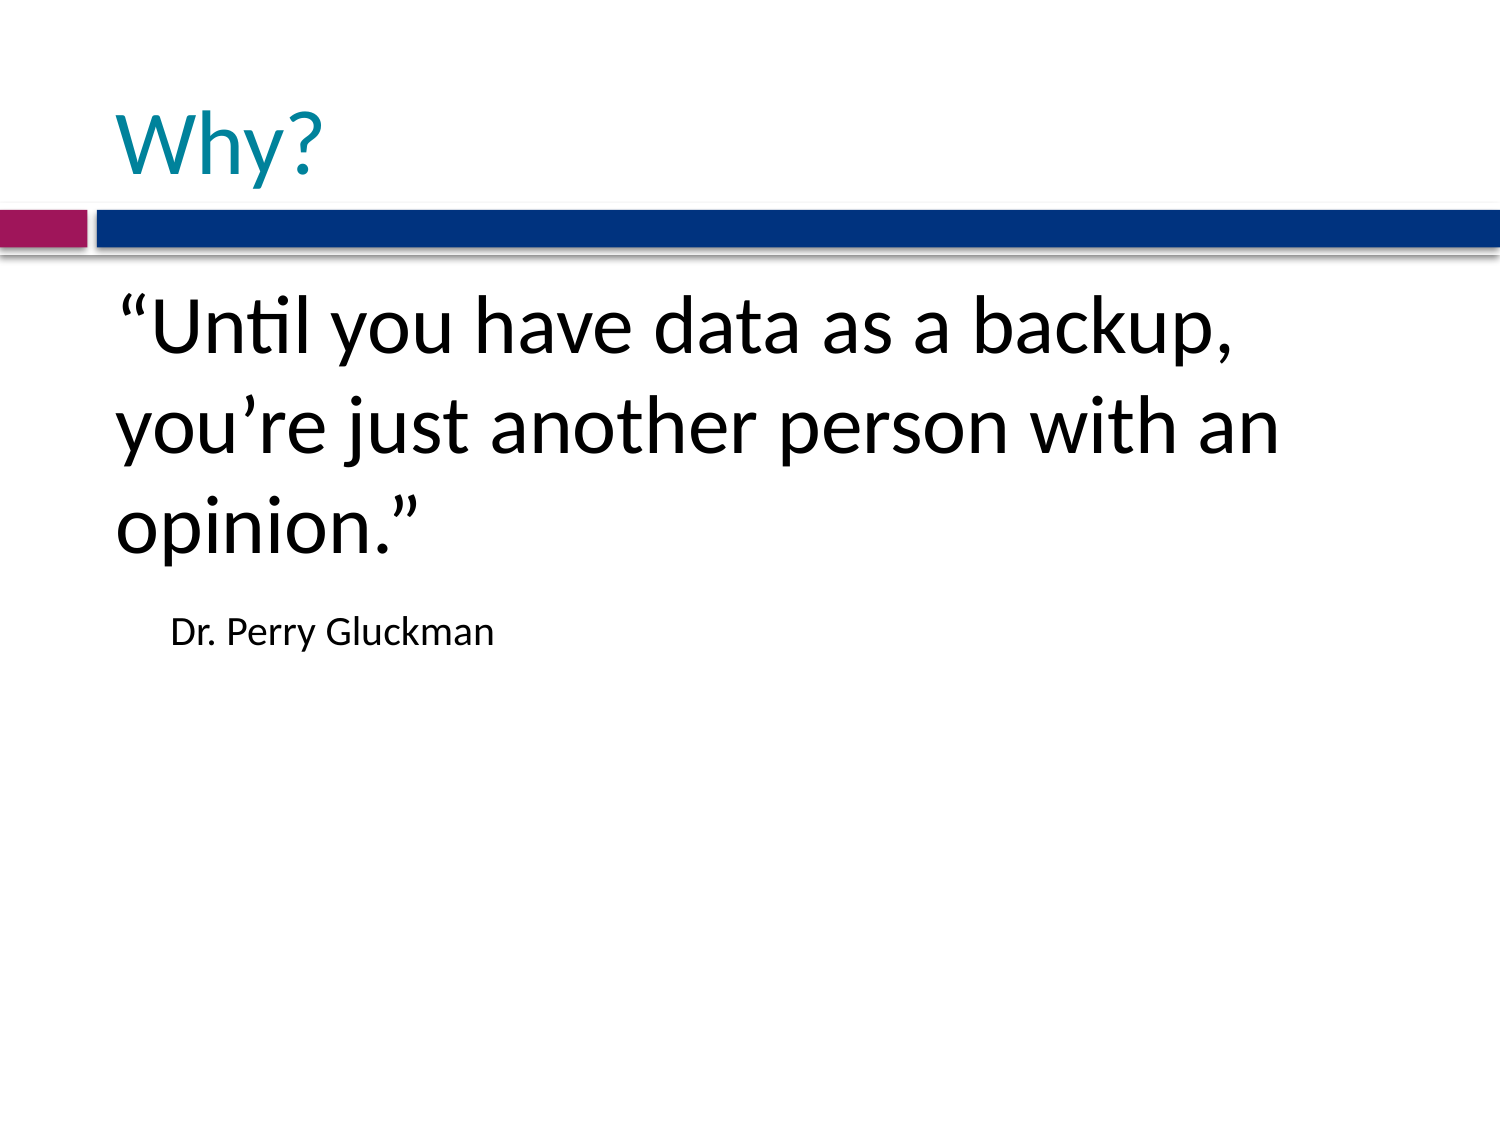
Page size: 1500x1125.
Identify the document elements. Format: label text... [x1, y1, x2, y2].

title Why? [100, 37, 1438, 200]
list “Until you have data as a backup, you’re just another person with an opinion.” Dr. Perry Gluckman [100, 262, 1438, 1025]
